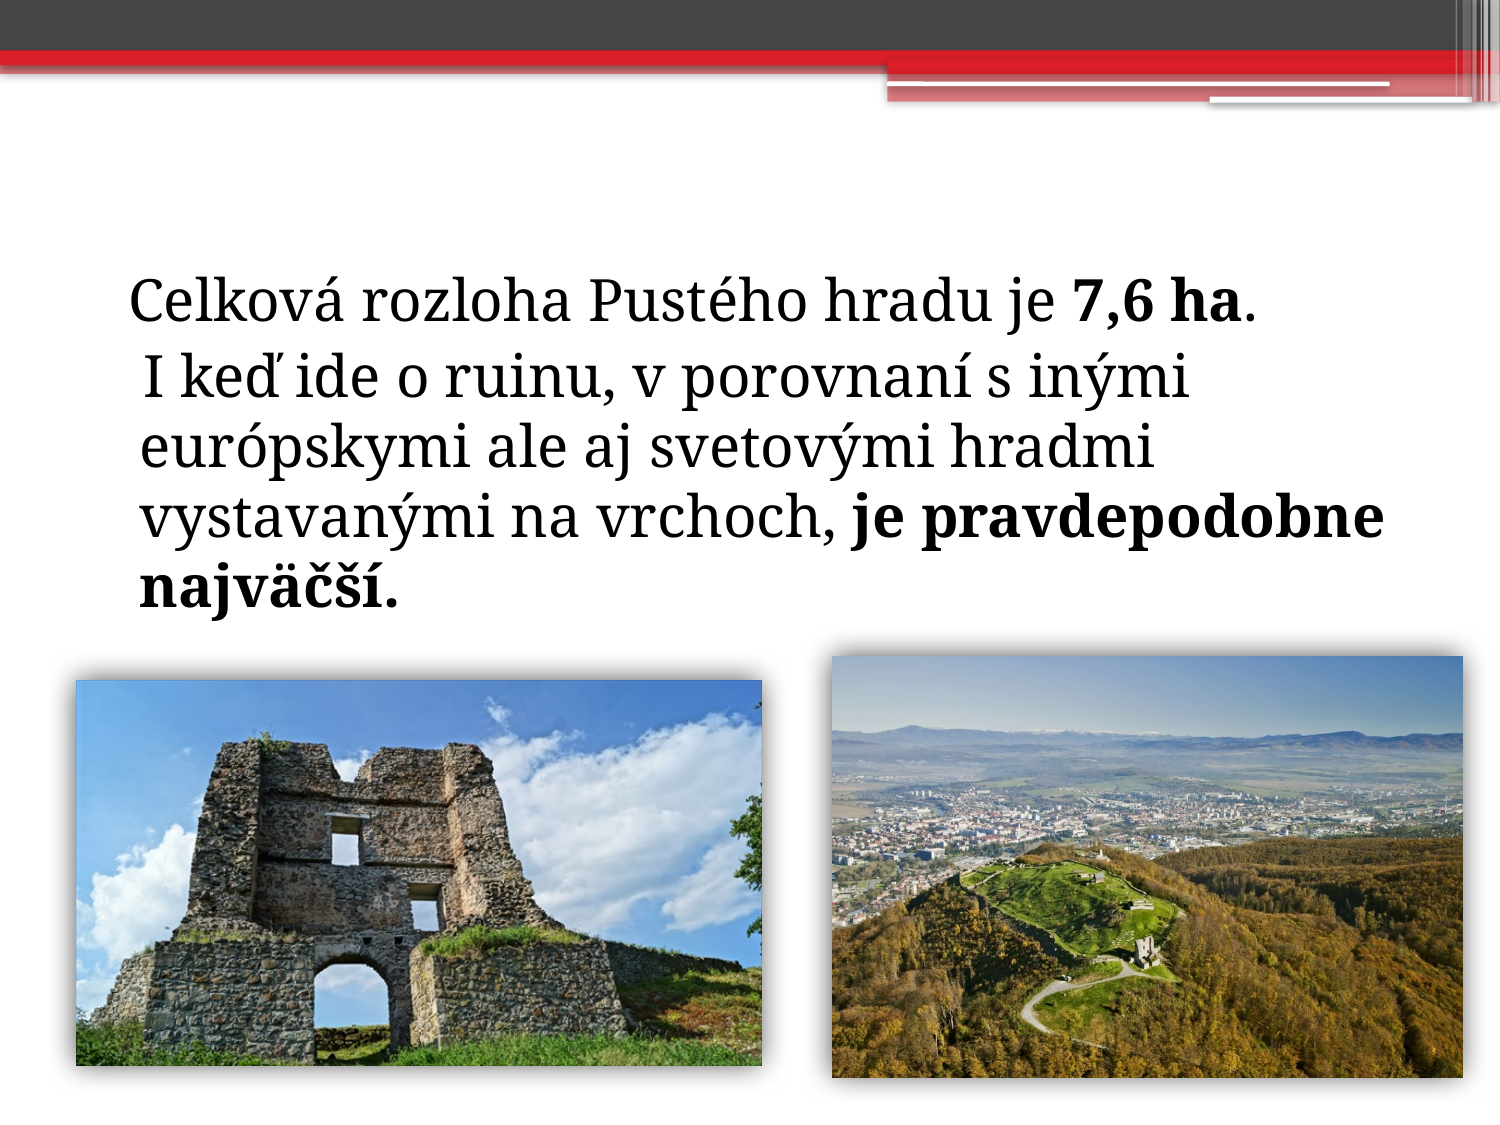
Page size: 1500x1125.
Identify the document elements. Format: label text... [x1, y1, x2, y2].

picture [76, 680, 763, 1066]
picture [832, 656, 1463, 1078]
list Celková rozloha Pustého hradu je 7,6 ha. I keď ide o ruinu, v porovnaní s inými európskymi ale aj svetovými hradmi vystavanými na vrchoch, je pravdepodobne najväčší. [64, 255, 1415, 965]
